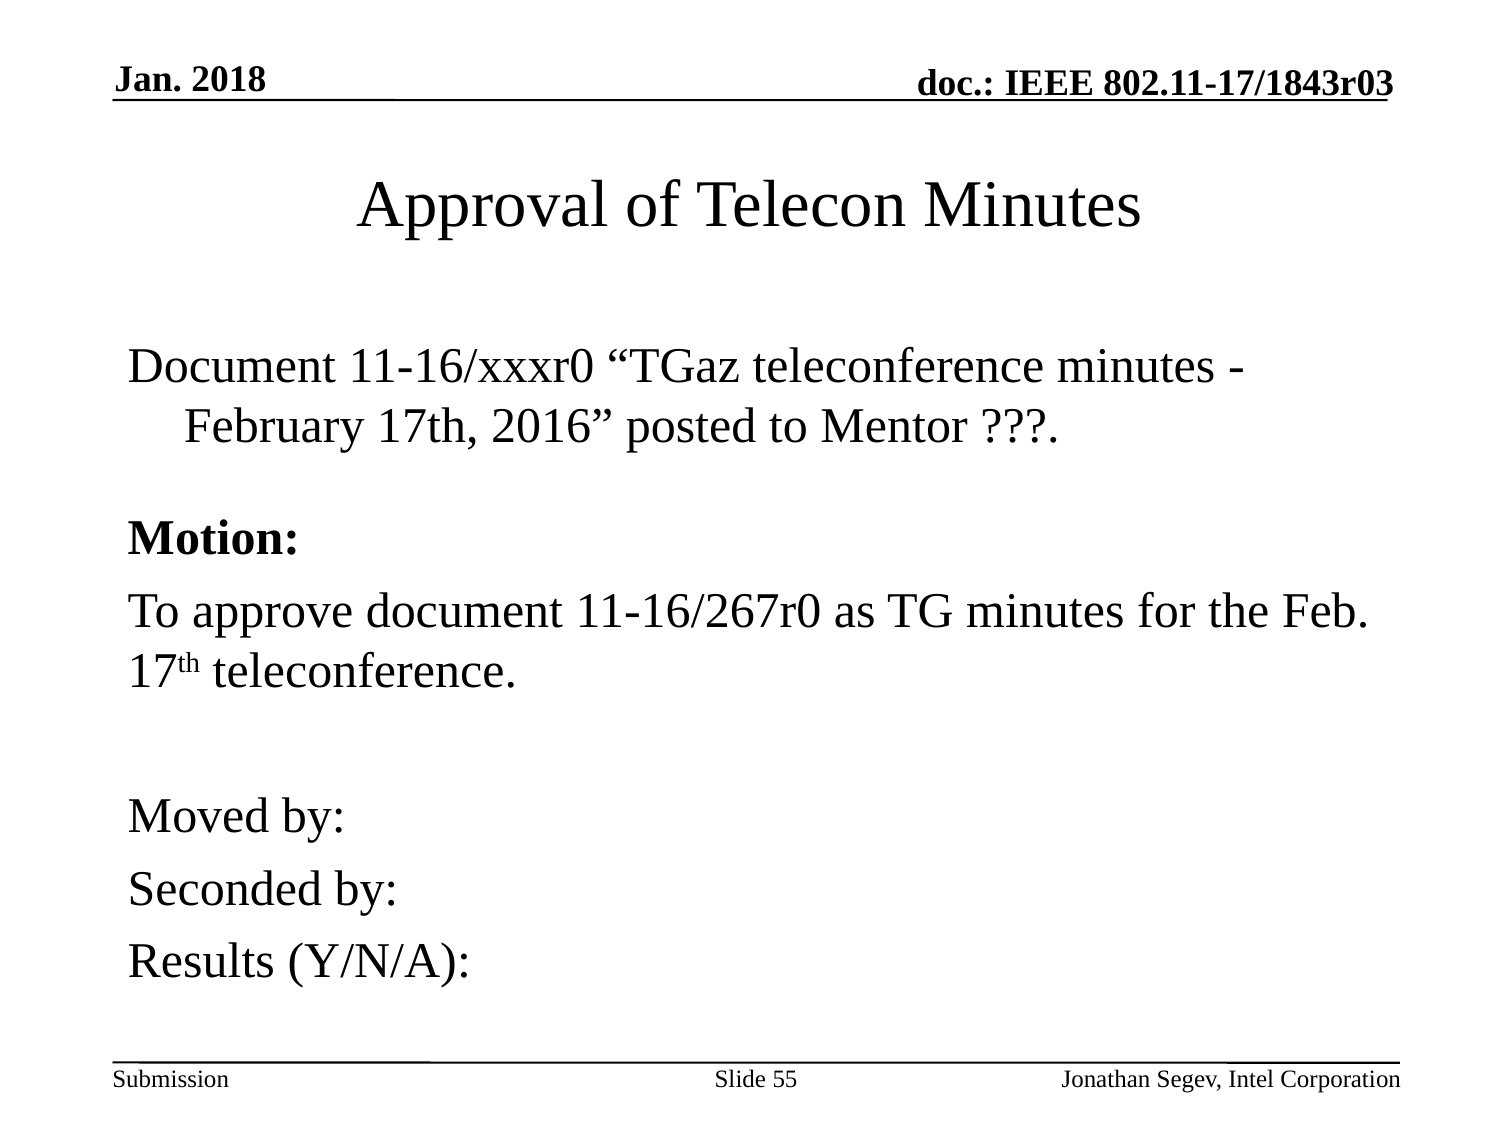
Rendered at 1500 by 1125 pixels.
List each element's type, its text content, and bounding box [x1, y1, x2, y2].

title Approval of Telecon Minutes [112, 112, 1388, 288]
footer Jonathan Segev, Intel Corporation [878, 1061, 1402, 1093]
slide_number Slide 55 [712, 1061, 800, 1123]
list Document 11-16/xxxr0 “TGaz teleconference minutes - February 17th, 2016” posted to Mentor ???. Motion: To approve document 11-16/267r0 as TG minutes for the Feb. 17th teleconference. Moved by: Seconded by: Results (Y/N/A): [112, 324, 1388, 1000]
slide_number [114, 54, 423, 100]
